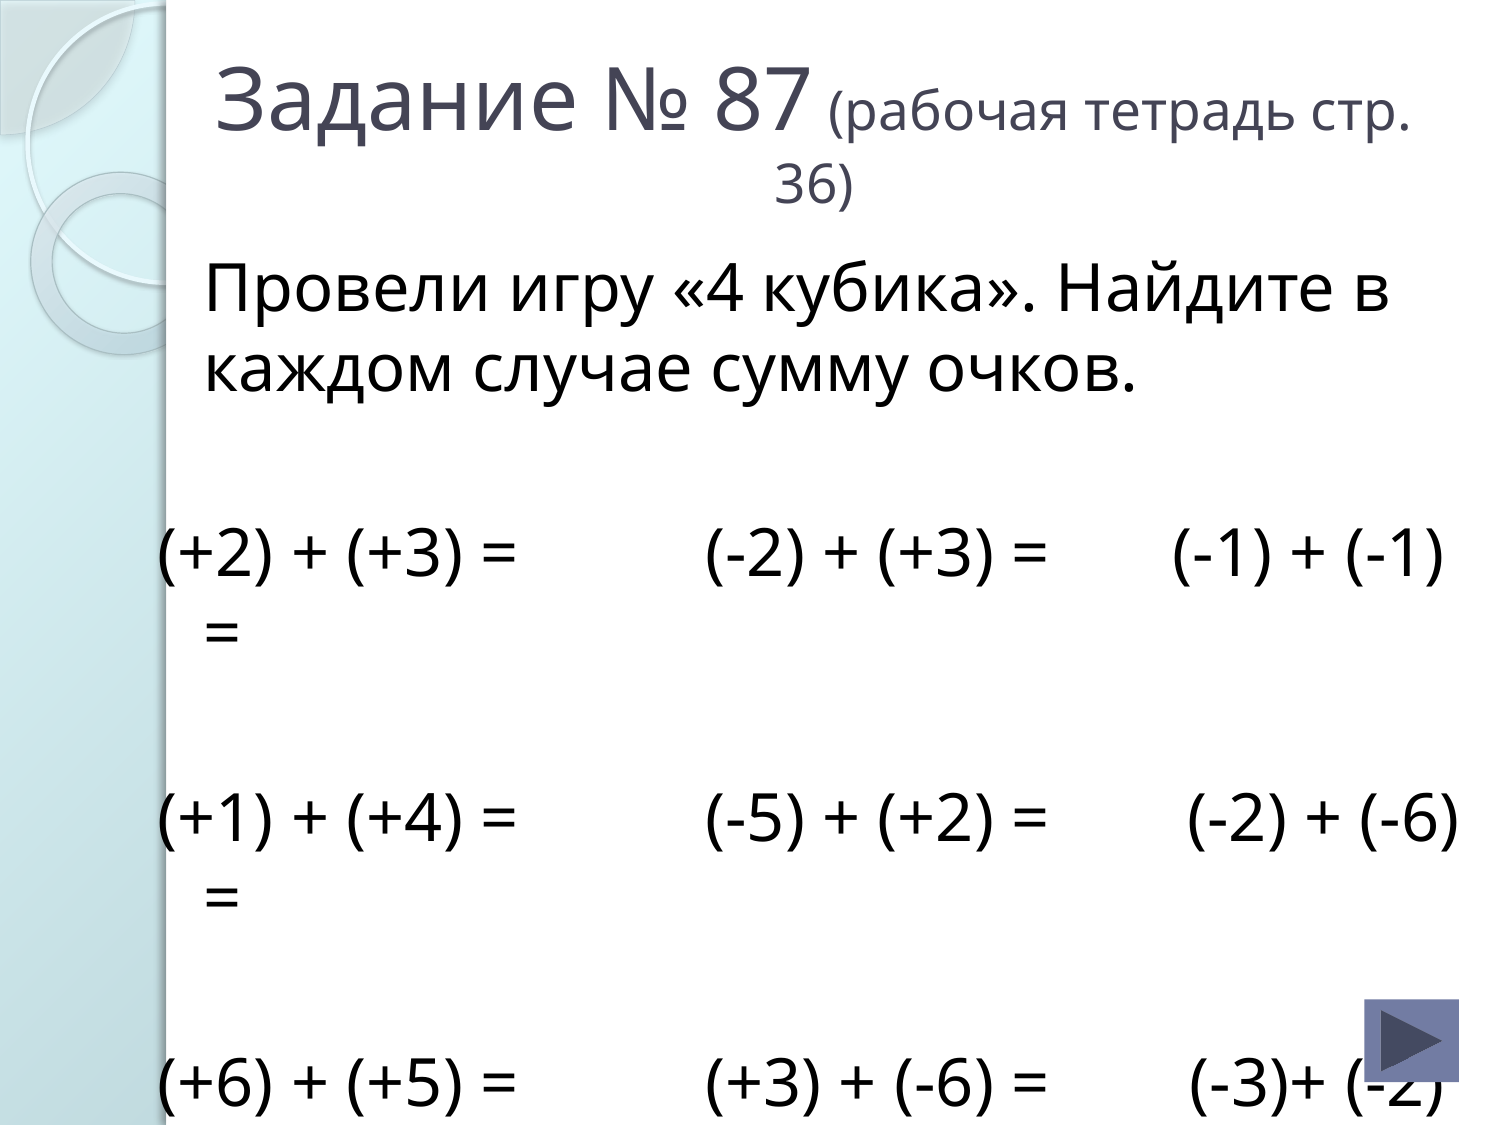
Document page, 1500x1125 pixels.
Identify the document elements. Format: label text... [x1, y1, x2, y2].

title Задание № 87 (рабочая тетрадь стр. 36) [199, 35, 1430, 223]
list Провели игру «4 кубика». Найдите в каждом случае сумму очков. (+2) + (+3) = (-2) + (+3) = (-1) + (-1) = (+1) + (+4) = (-5) + (+2) = (-2) + (-6) = (+6) + (+5) = (+3) + (-6) = (-3)+ (-2) = [128, 237, 1500, 1026]
text_box [1364, 999, 1459, 1083]
